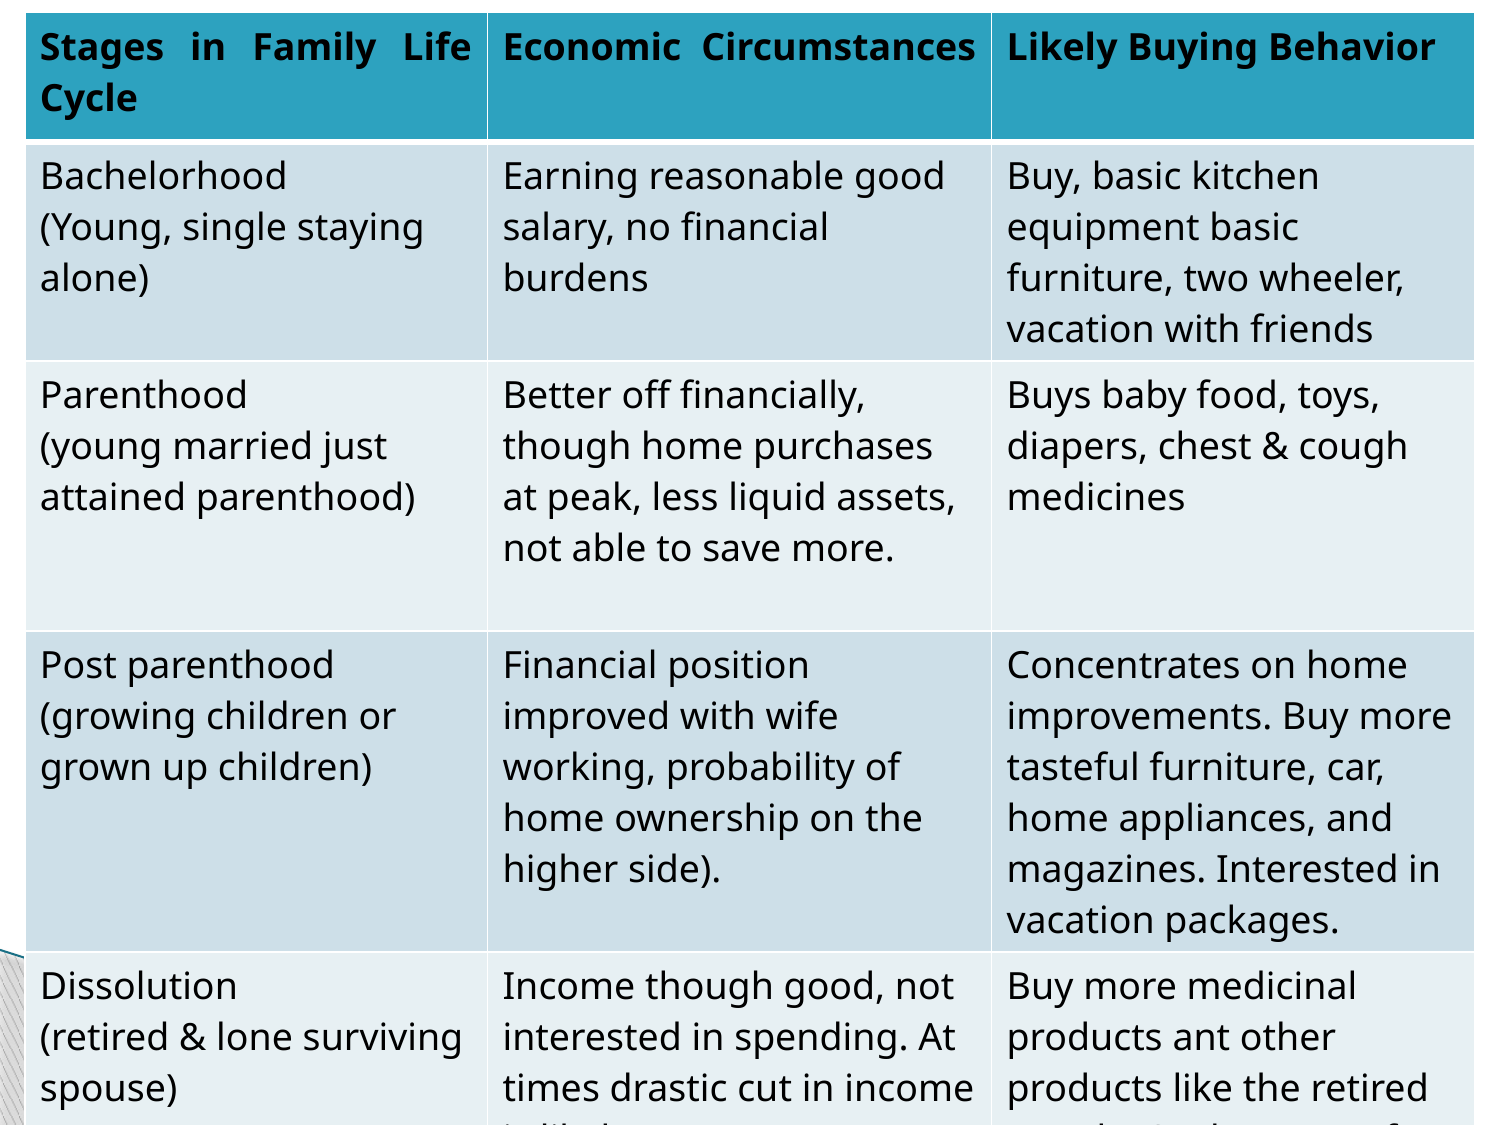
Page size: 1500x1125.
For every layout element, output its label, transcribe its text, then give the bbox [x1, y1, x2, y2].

table_cell Dissolution (retired & lone surviving spouse) [26, 953, 487, 1125]
table_header Likely Buying Behavior [992, 13, 1474, 139]
table_cell Post parenthood (growing children or grown up children) [26, 632, 487, 951]
table_cell Income though good, not interested in spending. At times drastic cut in income is likely. [488, 953, 991, 1125]
table_cell Earning reasonable good salary, no financial burdens [488, 145, 991, 360]
table_cell Better off financially, though home purchases at peak, less liquid assets, not able to save more. [488, 362, 991, 630]
table_header Economic Circumstances [488, 13, 991, 139]
table_cell Buy more medicinal products ant other products like the retired people. Seeks more of attention, affection and security conscious. [992, 953, 1474, 1125]
table_header Stages in Family Life Cycle [26, 13, 487, 139]
table_cell Parenthood (young married just attained parenthood) [26, 362, 487, 630]
table_cell Buy, basic kitchen equipment basic furniture, two wheeler, vacation with friends [992, 145, 1474, 360]
table_cell Concentrates on home improvements. Buy more tasteful furniture, car, home appliances, and magazines. Interested in vacation packages. [992, 632, 1474, 951]
table_cell Buys baby food, toys, diapers, chest & cough medicines [992, 362, 1474, 630]
table_cell Financial position improved with wife working, probability of home ownership on the higher side). [488, 632, 991, 951]
table_cell Bachelorhood (Young, single staying alone) [26, 145, 487, 360]
